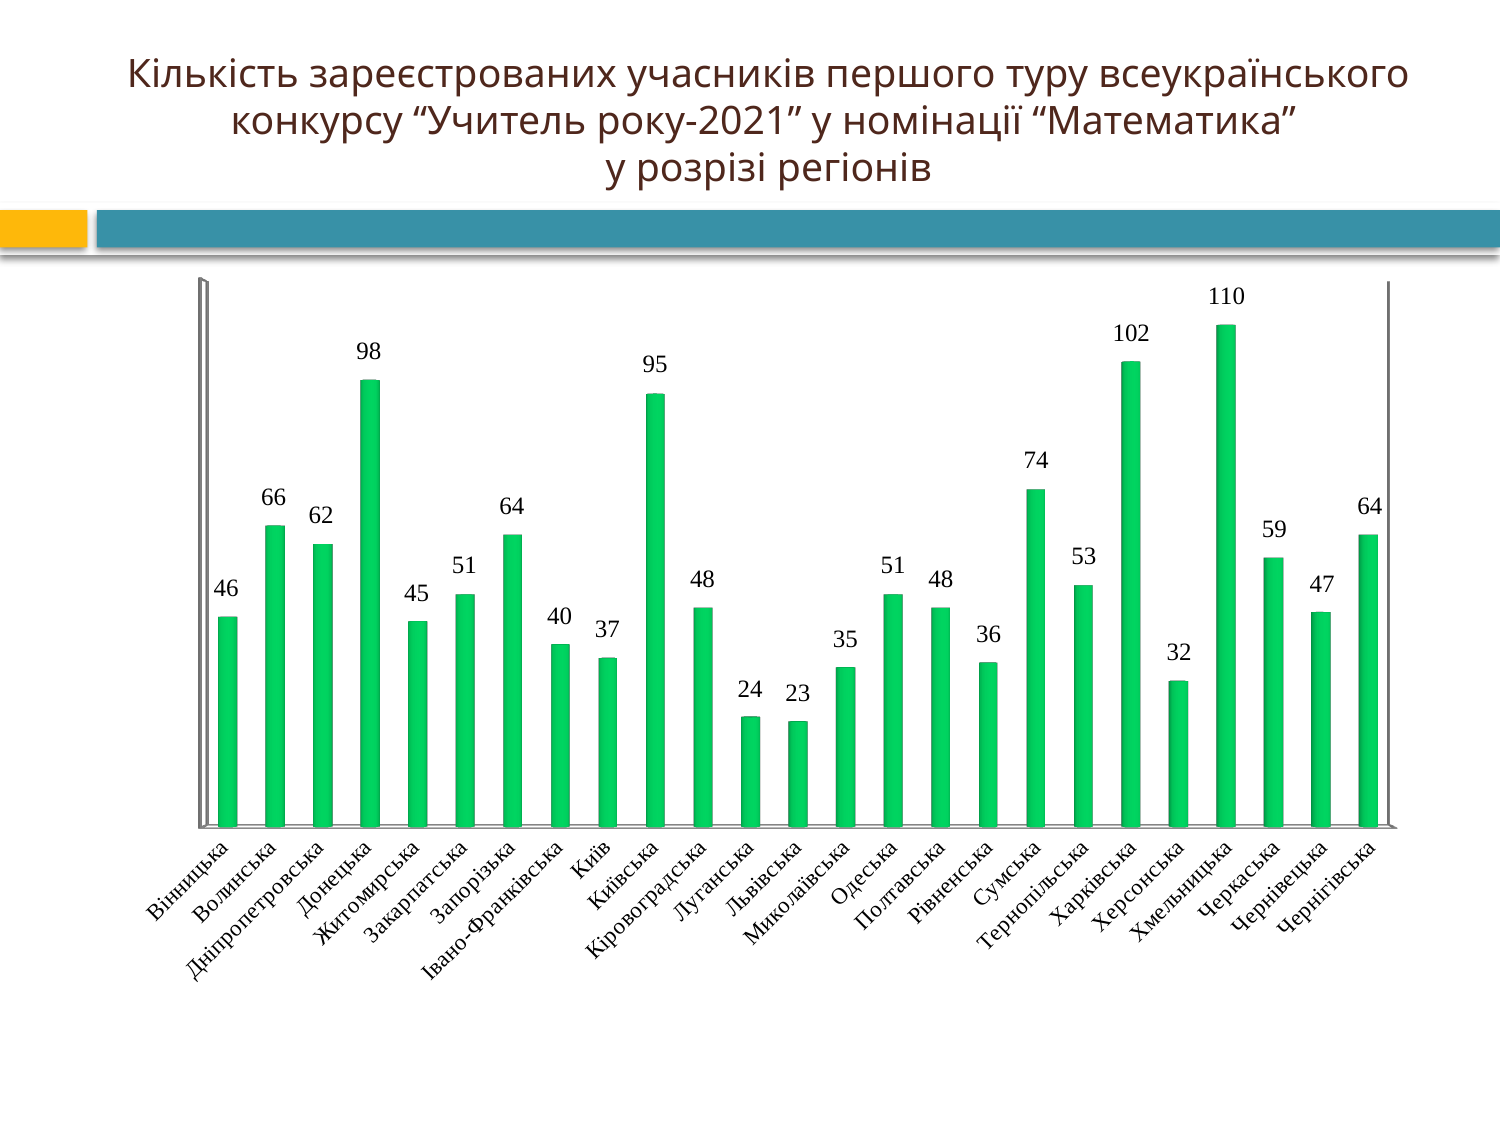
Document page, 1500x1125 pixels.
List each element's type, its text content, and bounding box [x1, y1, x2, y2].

chart [100, 262, 1439, 1001]
title Кількість зареєстрованих учасників першого туру всеукраїнського конкурсу “Учитель року-2021” у номінації “Математика” у розрізі регіонів [100, 37, 1438, 200]
